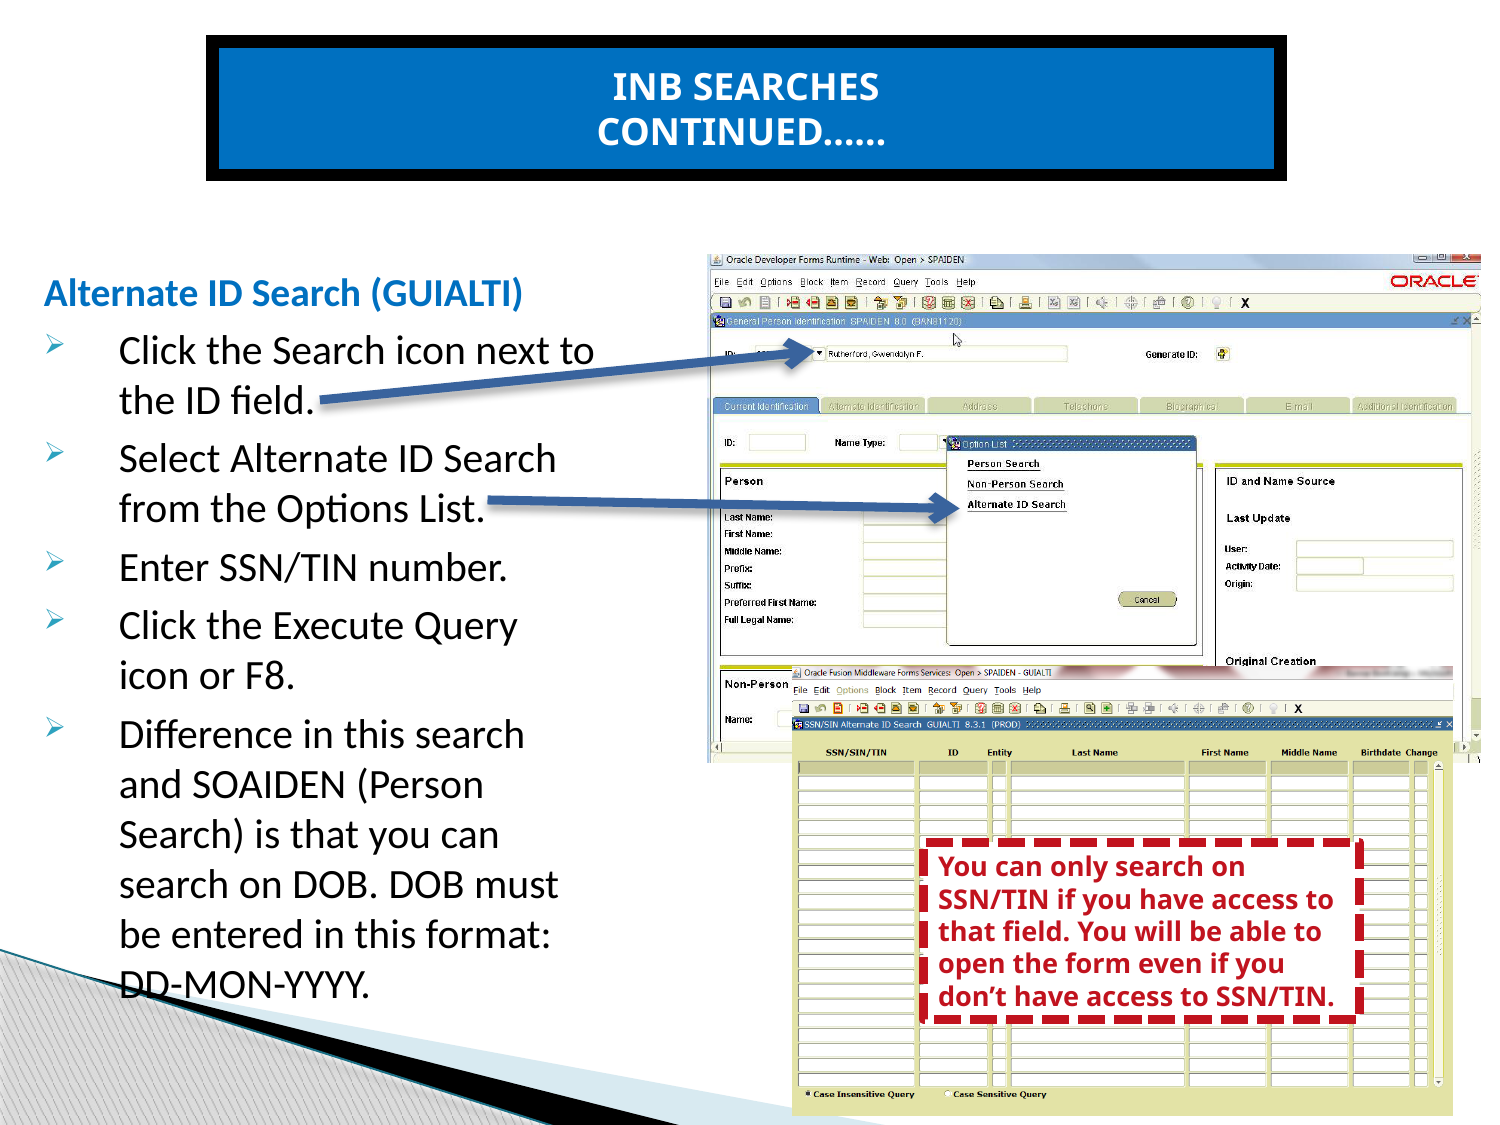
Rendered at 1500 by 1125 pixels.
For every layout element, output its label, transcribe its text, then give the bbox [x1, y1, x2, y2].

list Alternate ID Search (GUIALTI) Click the Search icon next to the ID field. Select Alternate ID Search from the Options List. Enter SSN/TIN number. Click the Execute Query icon or F8. Difference in this search and SOAIDEN (Person Search) is that you can search on DOB. DOB must be entered in this format: DD-MON-YYYY. [29, 259, 611, 1086]
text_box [319, 350, 816, 401]
title INB SEARCHES Continued…… [212, 41, 1281, 175]
picture [706, 254, 1481, 1116]
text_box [487, 499, 960, 509]
